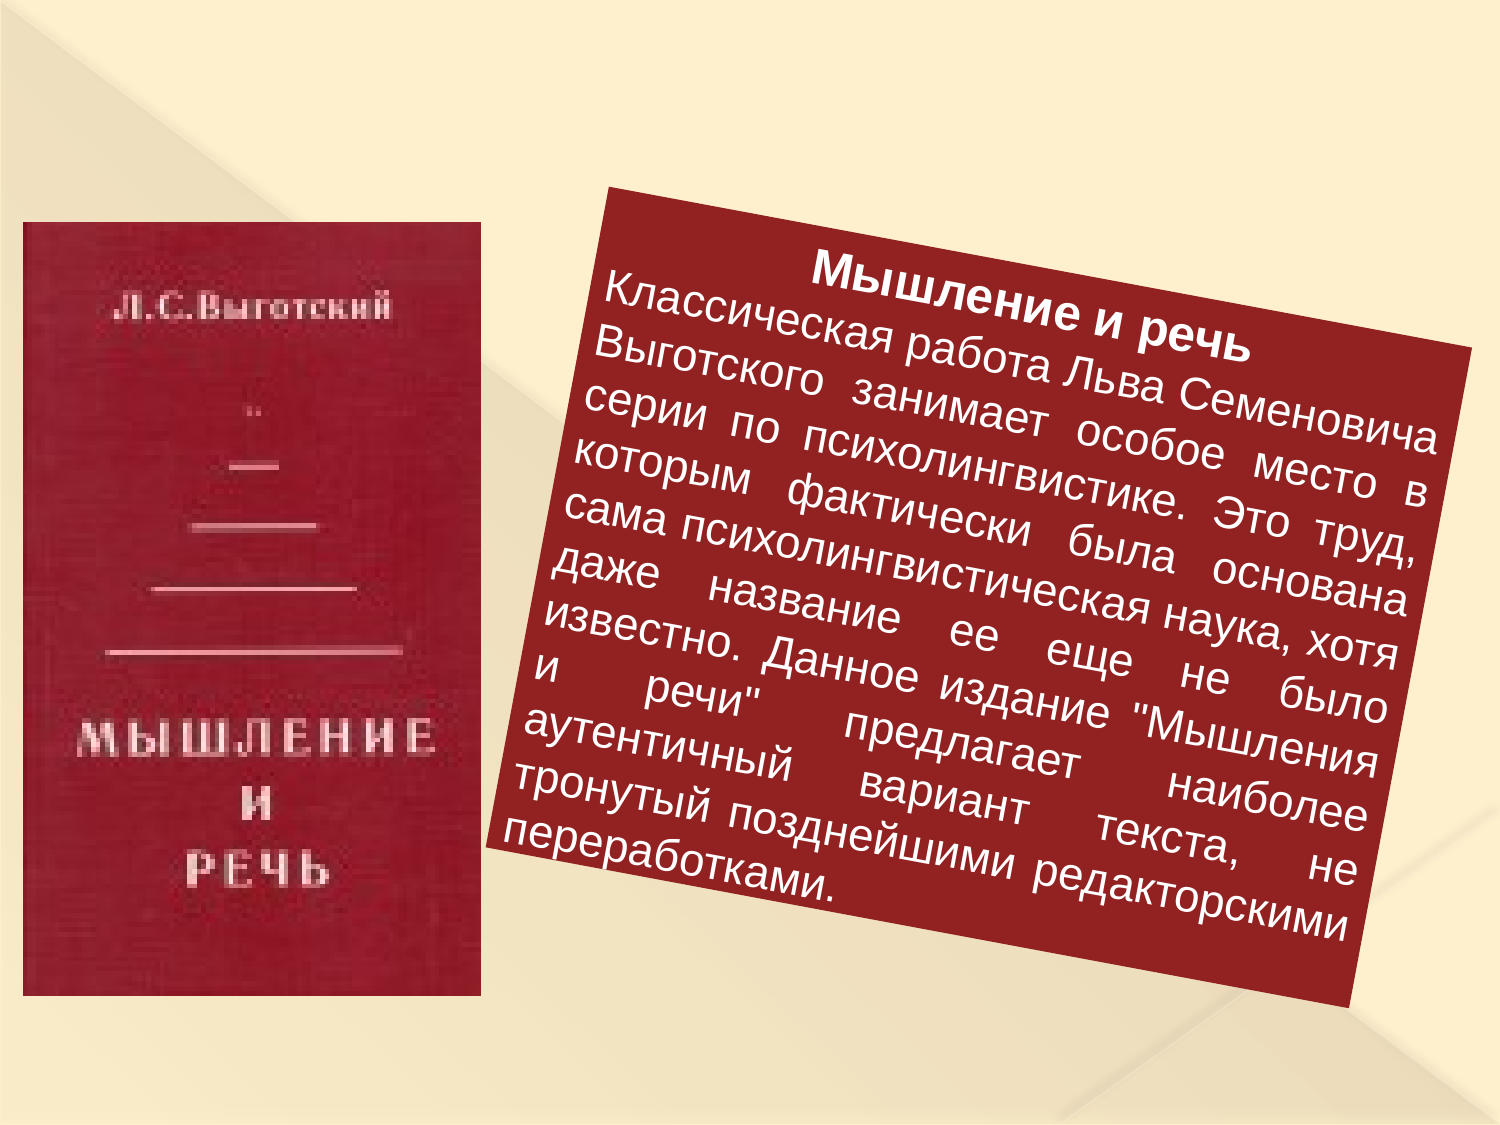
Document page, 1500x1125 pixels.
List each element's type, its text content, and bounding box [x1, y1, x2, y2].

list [23, 222, 481, 997]
text_box Мышление и речь Классическая работа Льва Семеновича Выготского занимает особое место в серии по психолингвистике. Это труд, которым фактически была основана сама психолингвистическая наука, хотя даже название ее еще не было известно. Данное издание "Мышления и речи" предлагает наиболее аутентичный вариант текста, не тронутый позднейшими редакторскими переработками. [485, 186, 1473, 1009]
